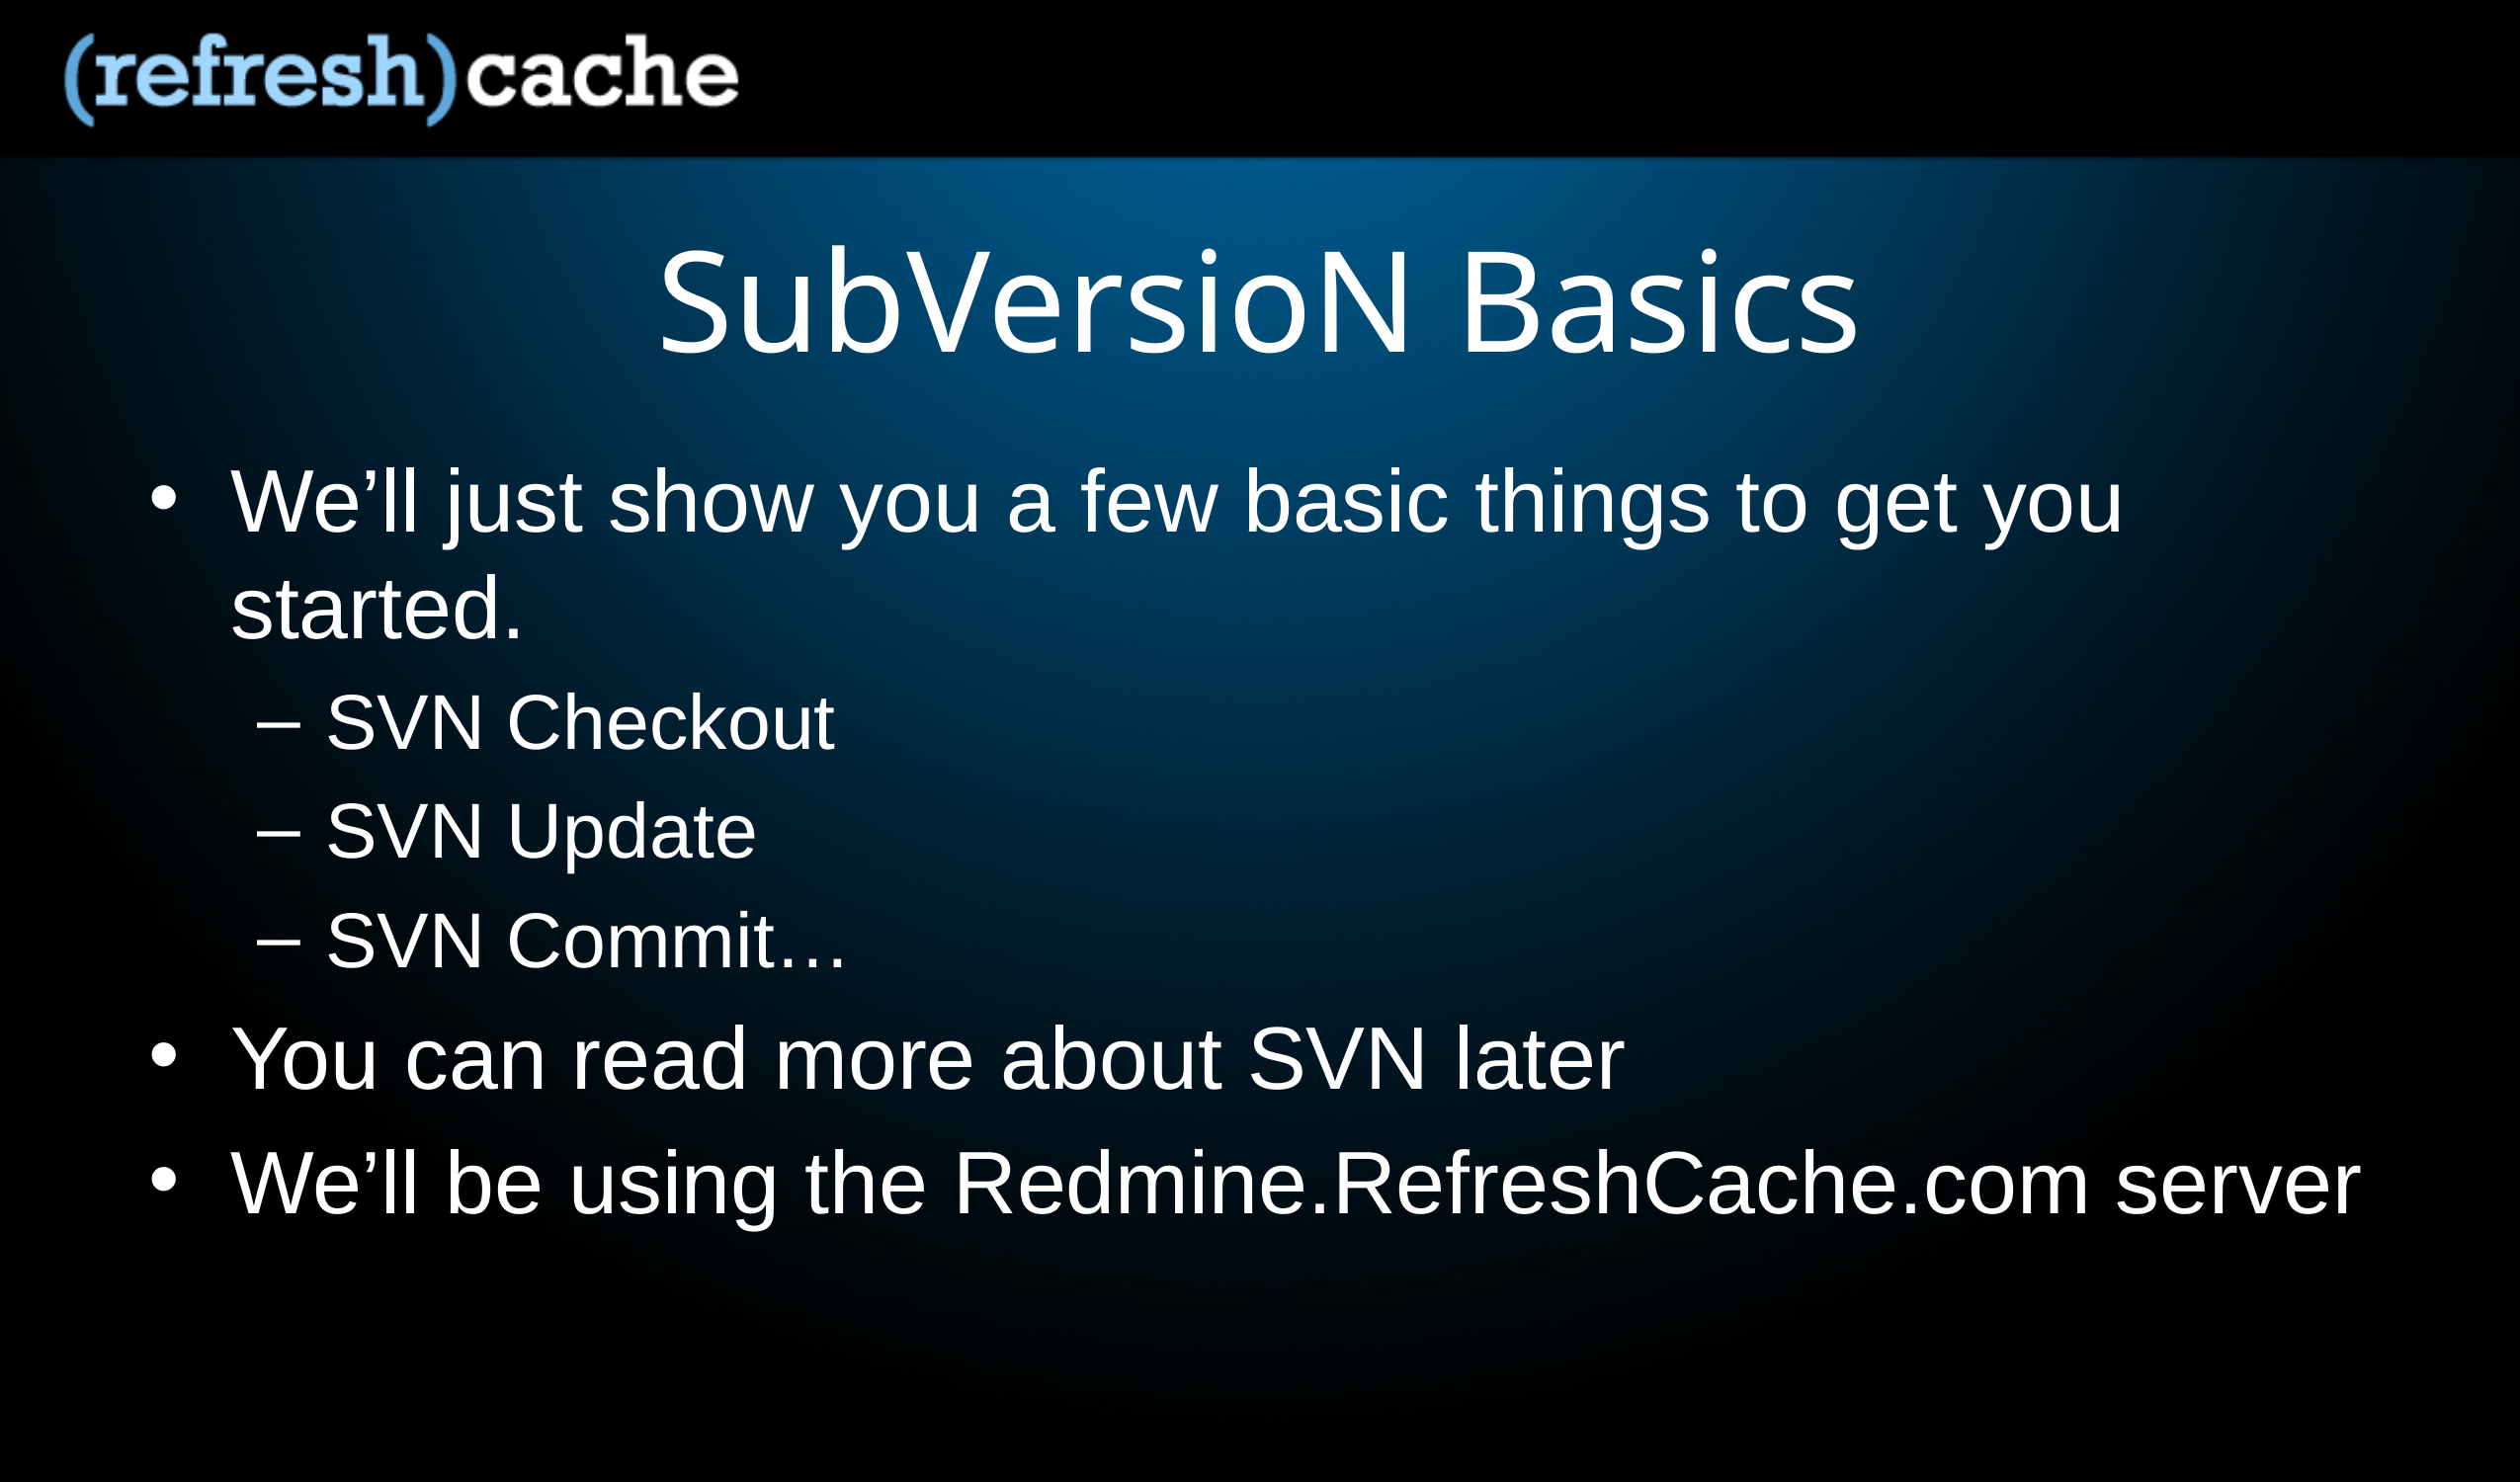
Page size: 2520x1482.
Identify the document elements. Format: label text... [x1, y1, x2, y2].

list We’ll just show you a few basic things to get you started. SVN Checkout SVN Update SVN Commit… You can read more about SVN later We’ll be using the Redmine.RefreshCache.com server [126, 432, 2394, 1324]
picture [0, 0, 2520, 1482]
title SubVersioN Basics [126, 172, 2394, 420]
